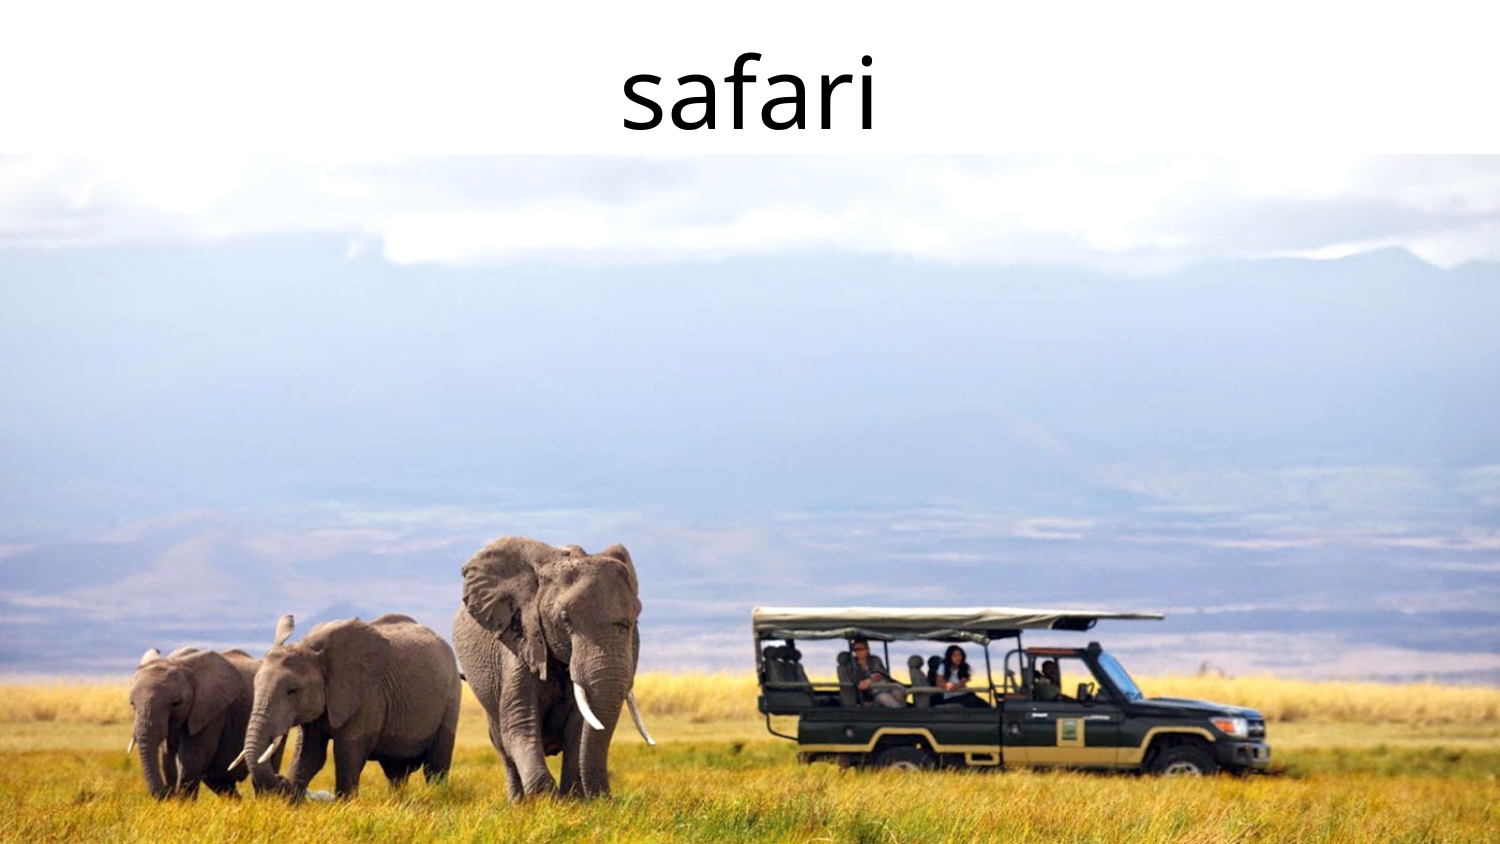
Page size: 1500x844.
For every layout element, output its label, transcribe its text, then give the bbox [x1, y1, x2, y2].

picture [0, 154, 1500, 844]
title safari [51, 14, 1449, 126]
